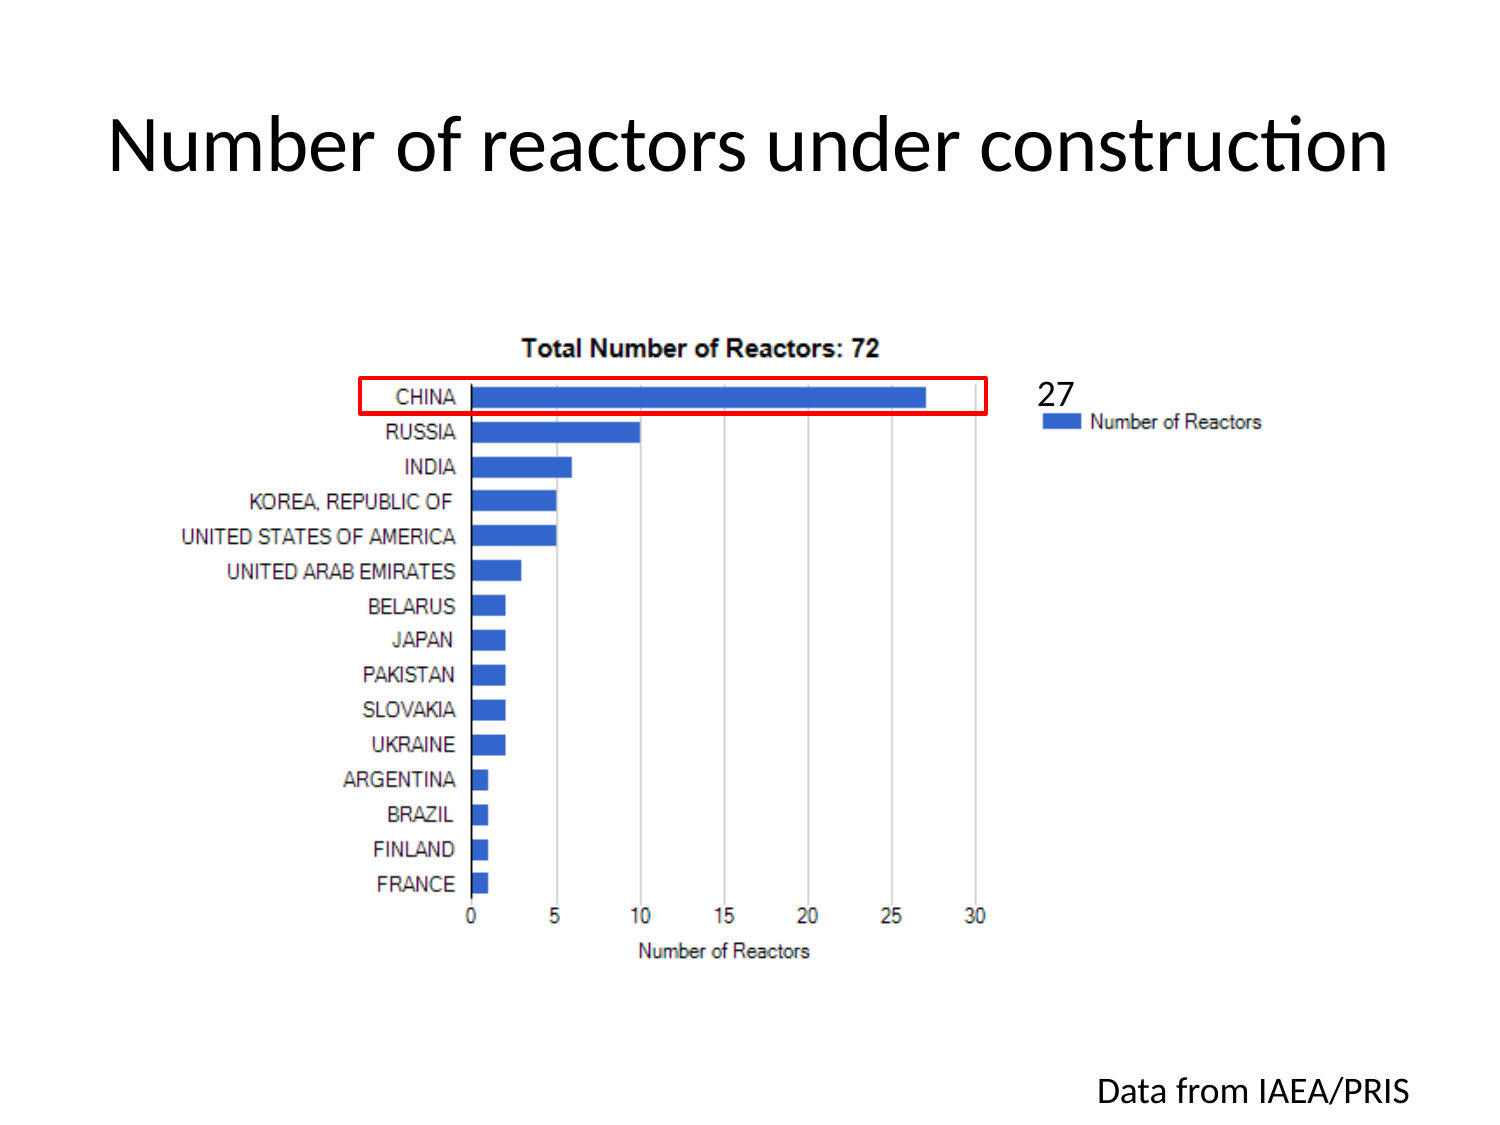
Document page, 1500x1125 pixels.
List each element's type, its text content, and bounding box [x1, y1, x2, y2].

title Number of reactors under construction [29, 45, 1471, 233]
text_box Data from IAEA/PRIS [1082, 1058, 1426, 1119]
picture [170, 314, 1285, 983]
